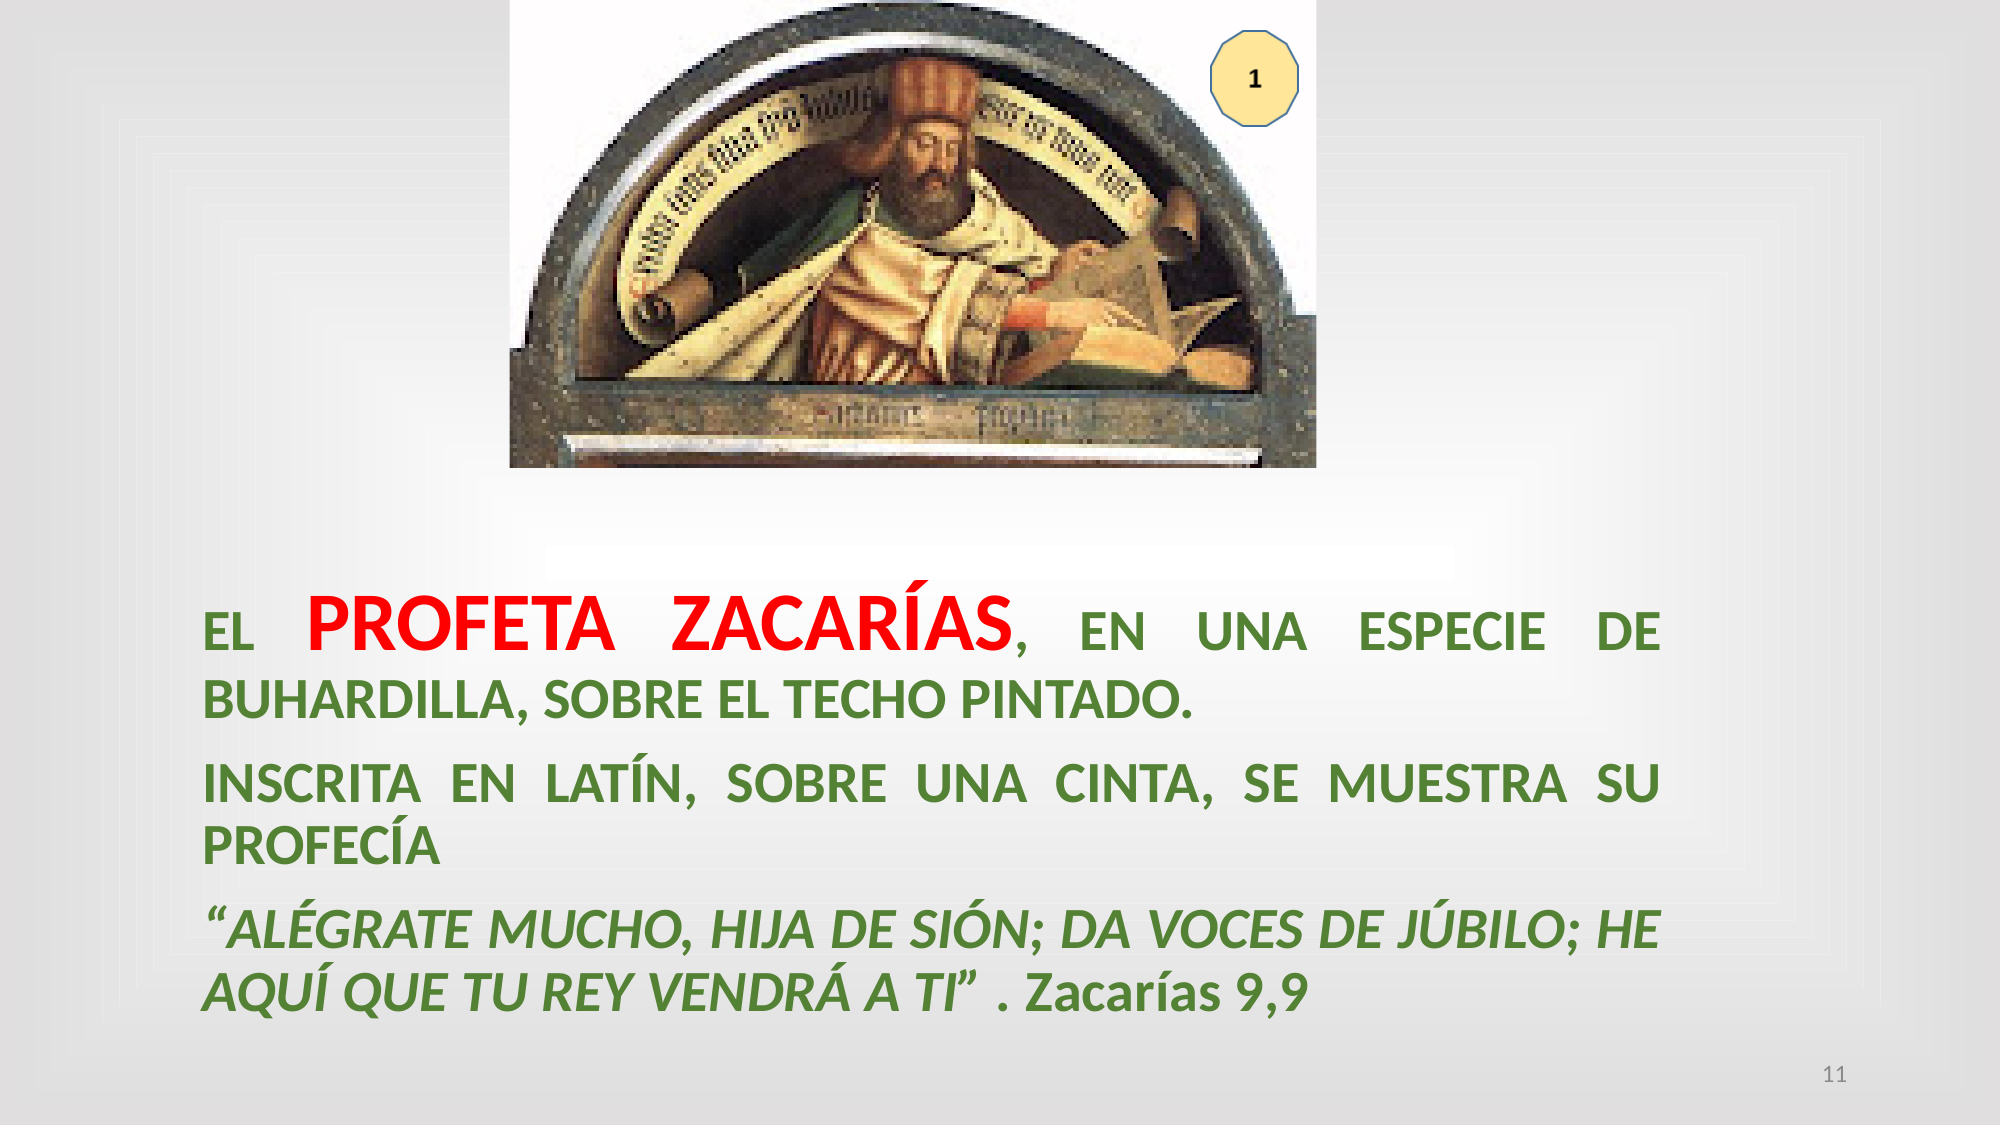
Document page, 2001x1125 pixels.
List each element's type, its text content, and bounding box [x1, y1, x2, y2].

list EL PROFETA ZACARÍAS, EN UNA ESPECIE DE BUHARDILLA, SOBRE EL TECHO PINTADO. INSCRITA EN LATÍN, SOBRE UNA CINTA, SE MUESTRA SU PROFECÍA “ALÉGRATE MUCHO, HIJA DE SIÓN; DA VOCES DE JÚBILO; HE AQUÍ QUE TU REY VENDRÁ A TI” . Zacarías 9,9 [187, 570, 1678, 1083]
slide_number 11 [1412, 1042, 1863, 1103]
picture [509, 0, 1317, 468]
